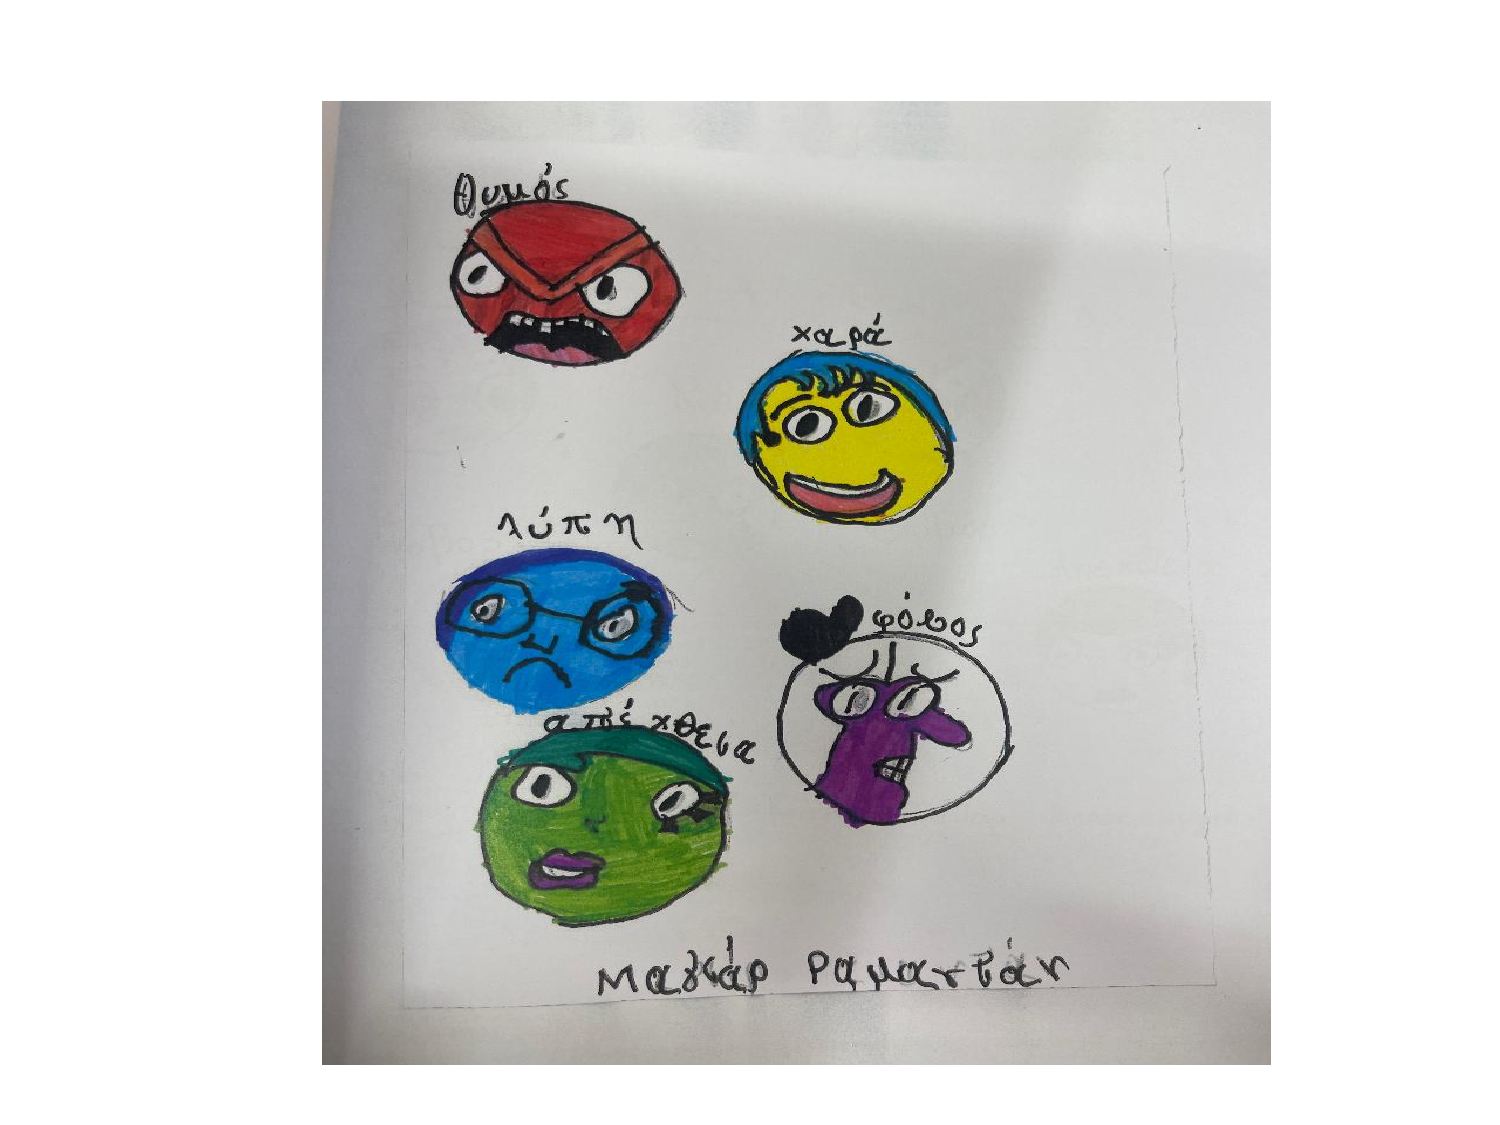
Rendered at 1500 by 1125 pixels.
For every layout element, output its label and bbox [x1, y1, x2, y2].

picture [322, 101, 1271, 1065]
